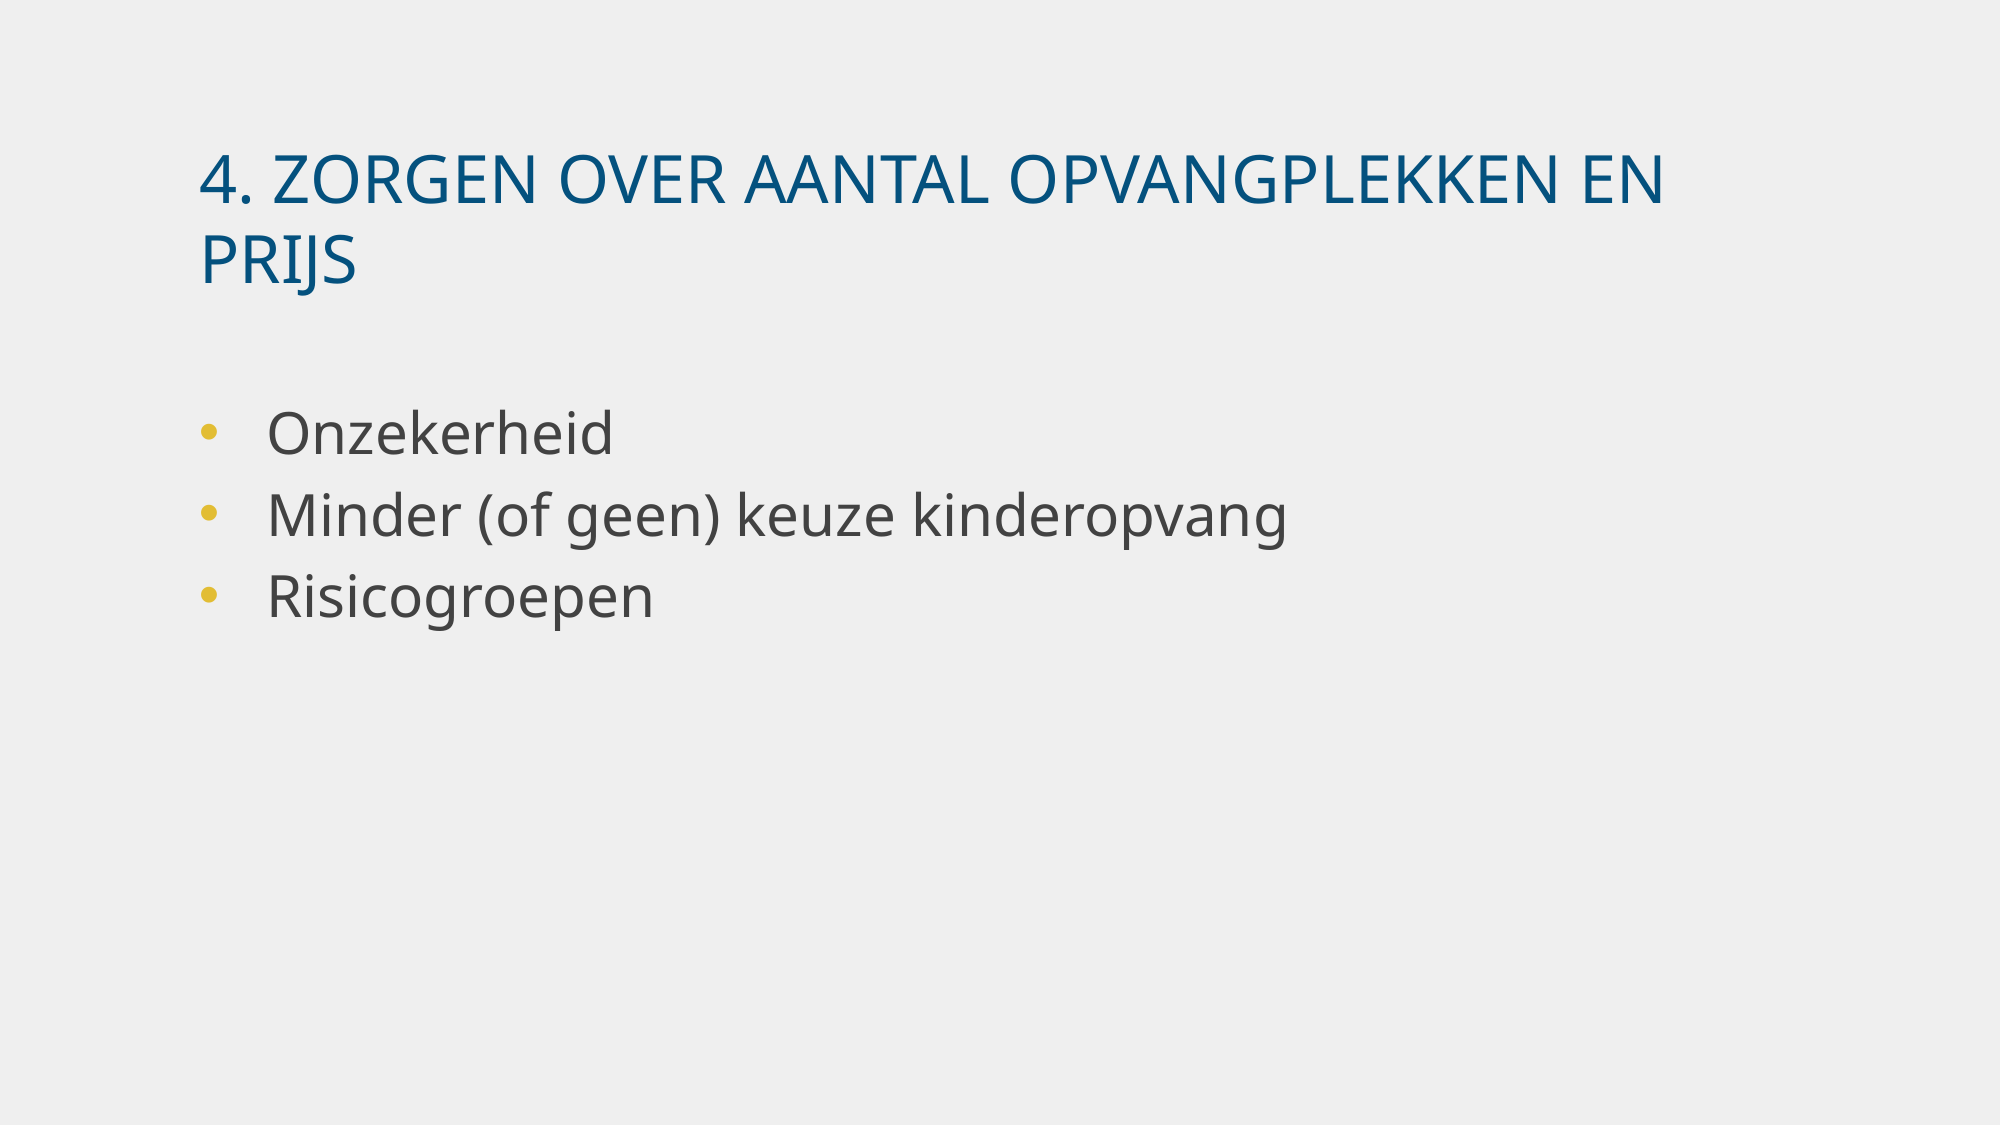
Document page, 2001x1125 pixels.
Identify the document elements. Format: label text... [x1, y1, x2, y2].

title 4. Zorgen over aantal opvangplekken en prijs [199, 155, 1799, 298]
text_box Onzekerheid Minder (of geen) keuze kinderopvang Risicogroepen [199, 396, 1799, 928]
